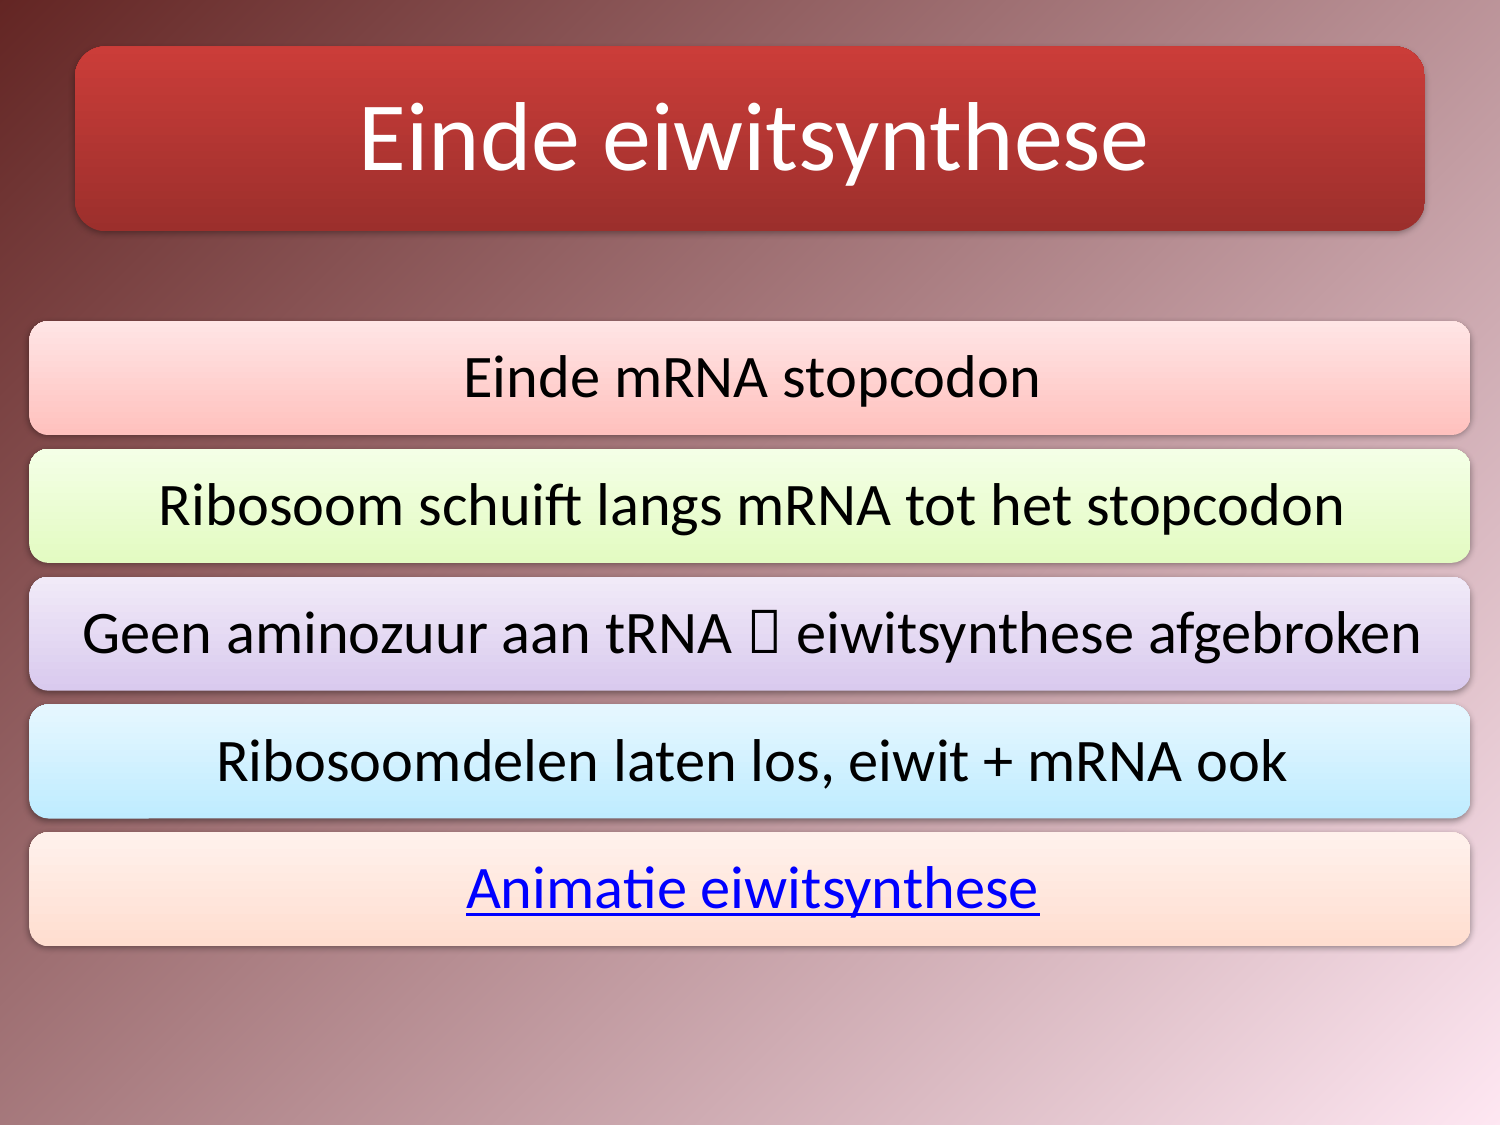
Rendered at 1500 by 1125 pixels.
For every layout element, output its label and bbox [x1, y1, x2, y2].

text_box [74, 44, 1426, 233]
list [29, 262, 1471, 1006]
